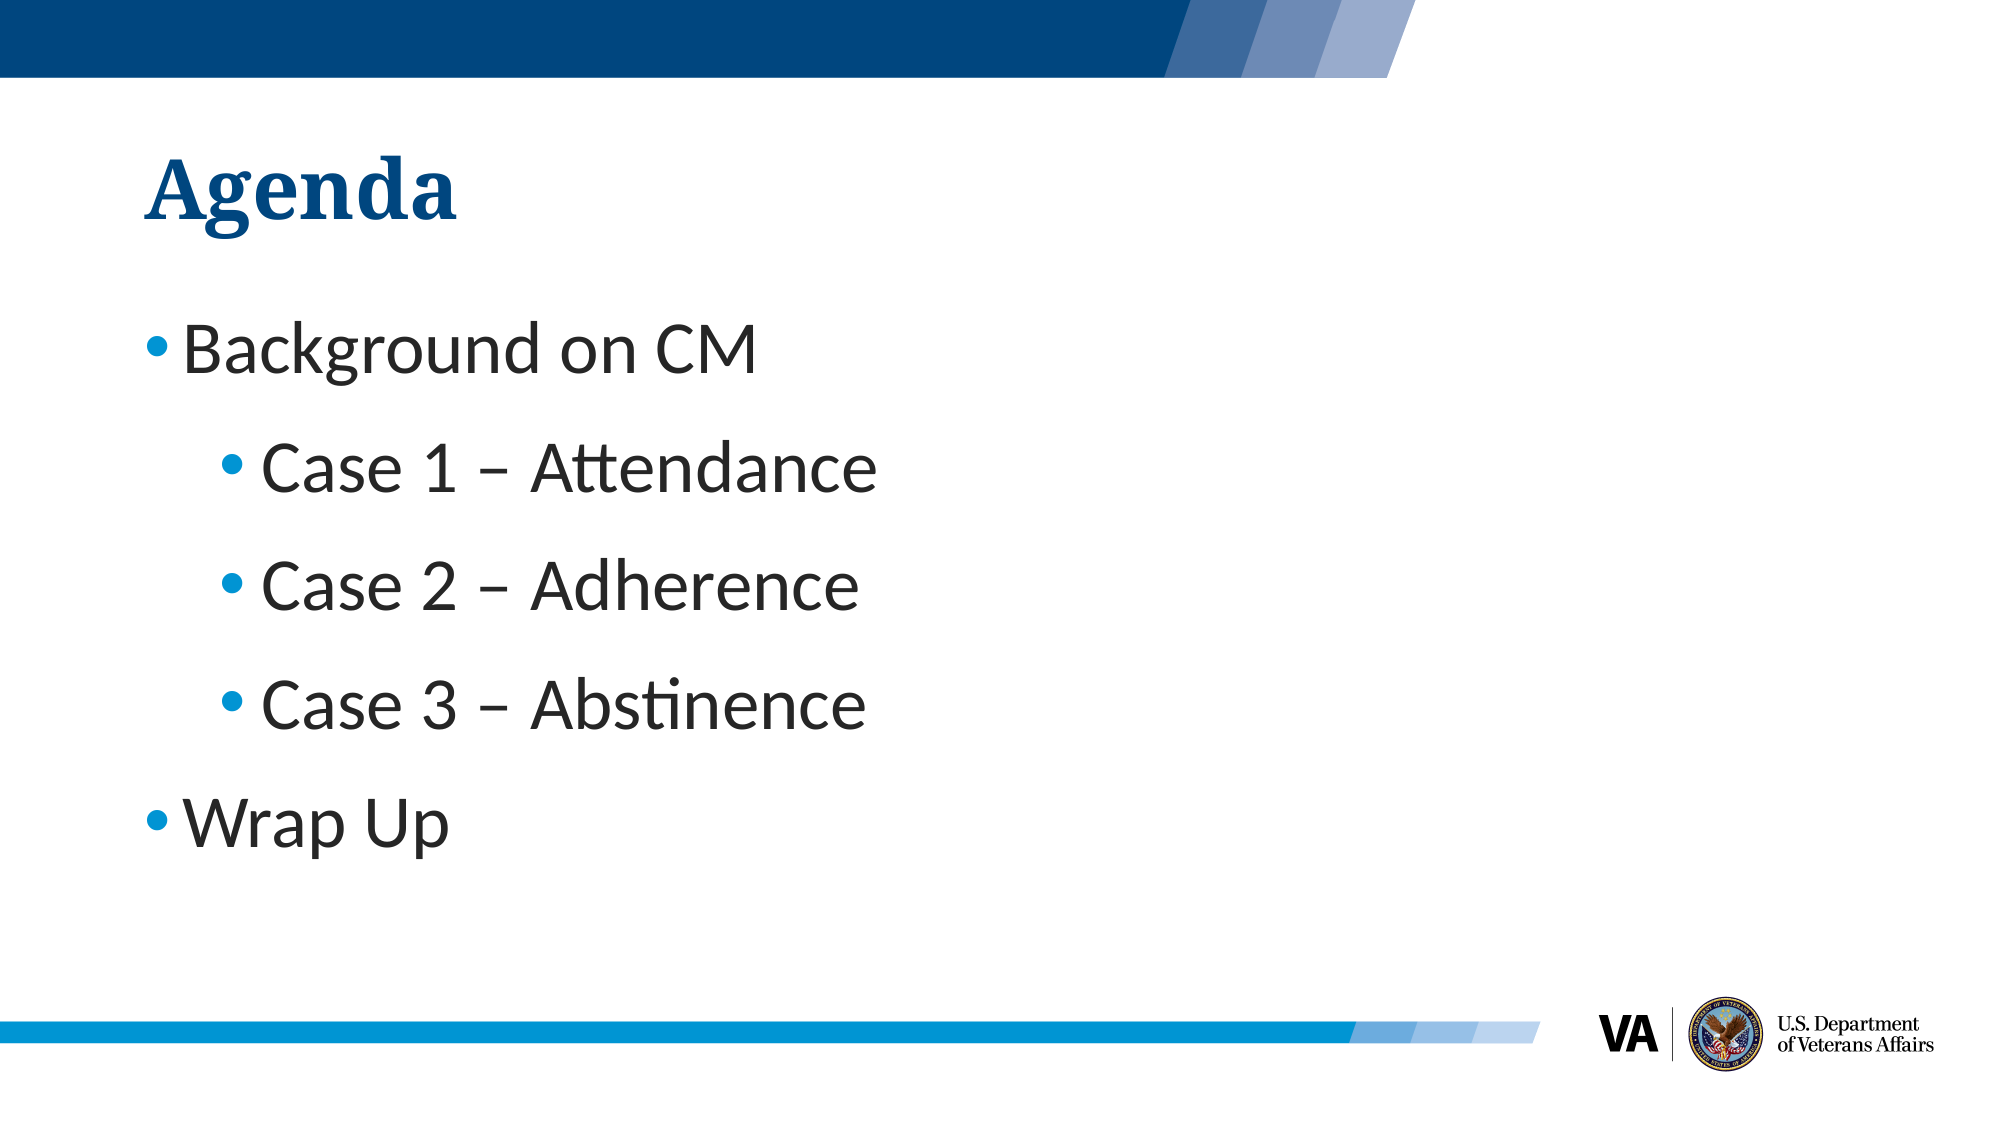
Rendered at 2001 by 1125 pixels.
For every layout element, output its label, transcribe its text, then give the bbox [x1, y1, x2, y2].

list Background on CM Case 1 – Attendance Case 2 – Adherence Case 3 – Abstinence Wrap Up [136, 301, 1863, 948]
picture [0, 0, 2001, 1125]
title Agenda [136, 105, 1863, 280]
